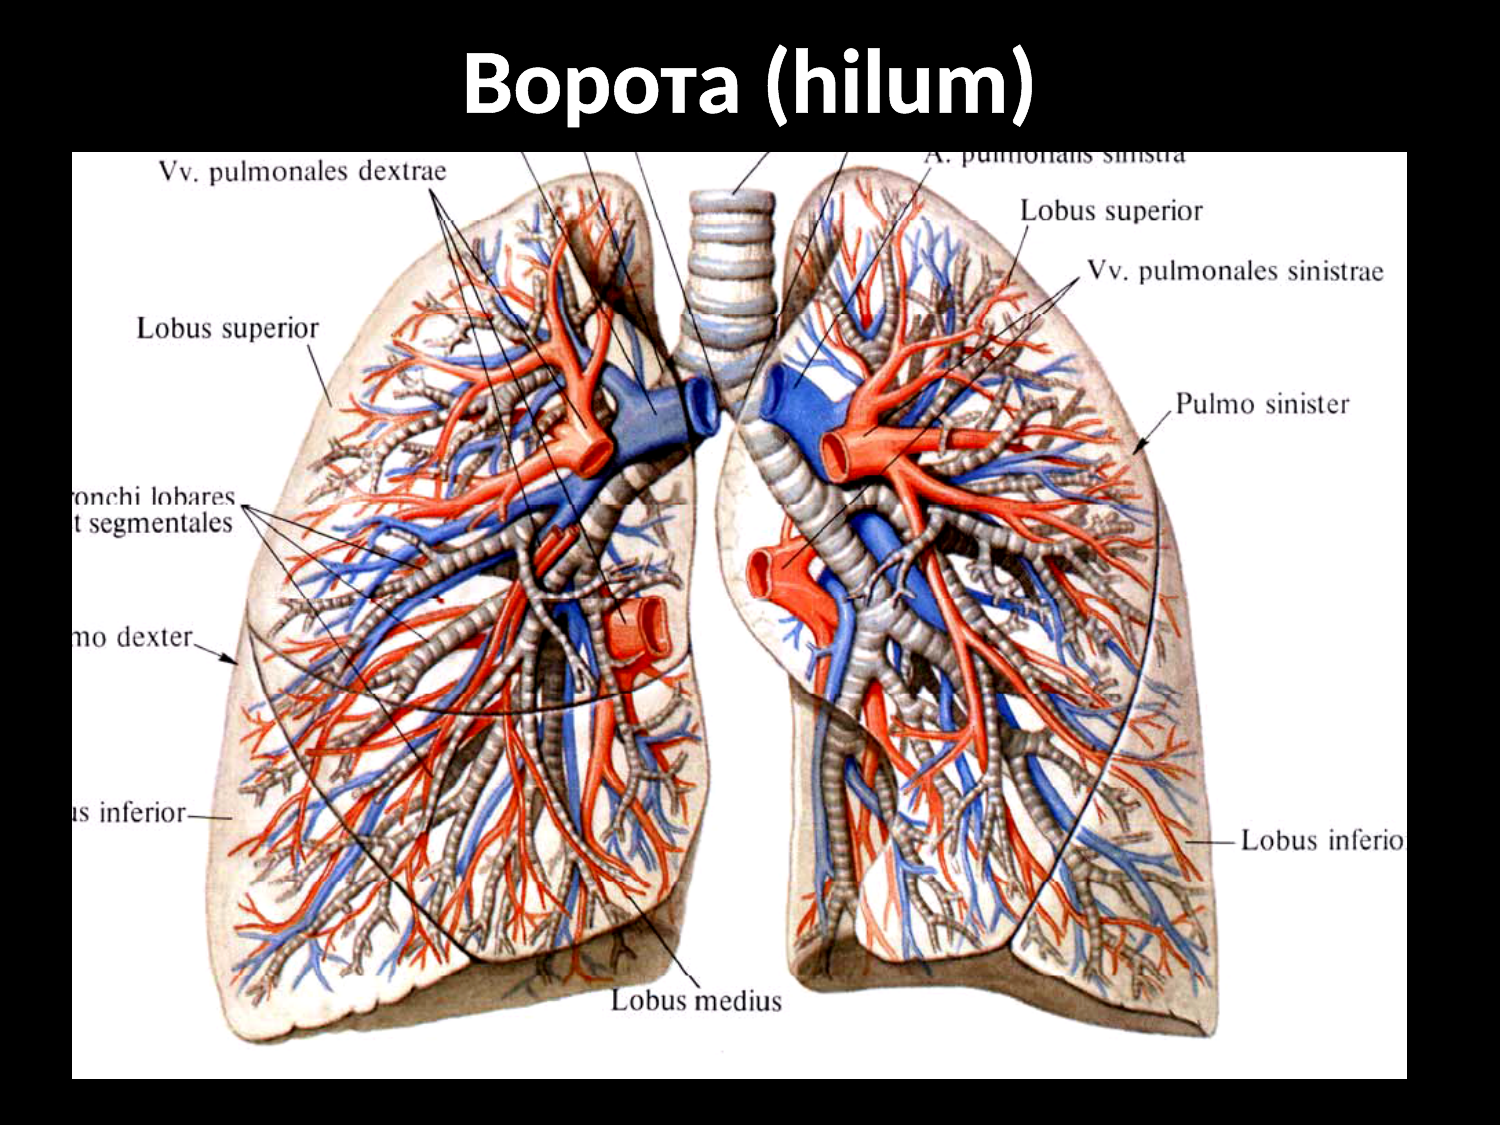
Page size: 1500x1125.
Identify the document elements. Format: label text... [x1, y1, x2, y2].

picture [72, 152, 1407, 1079]
title Ворота (hilum) [112, 11, 1388, 141]
